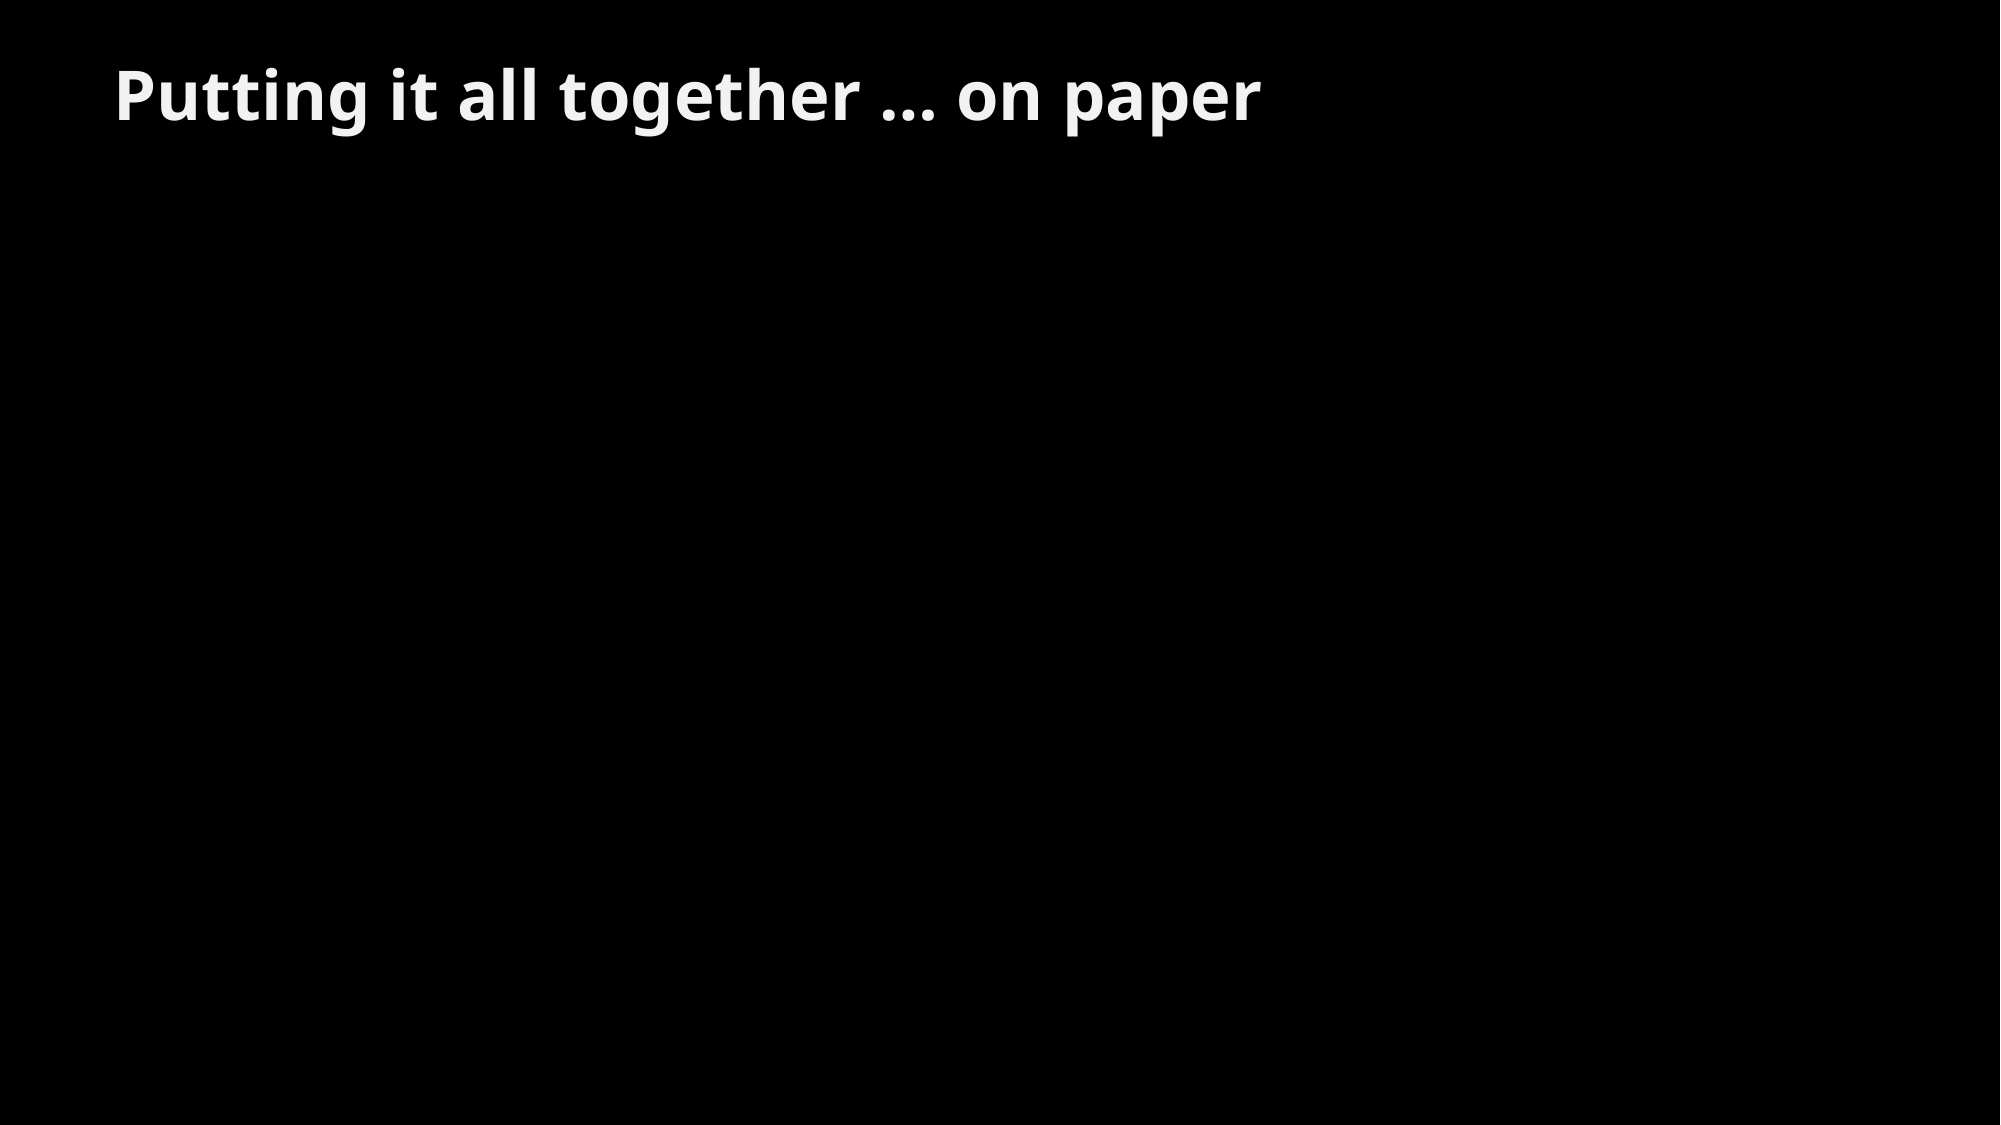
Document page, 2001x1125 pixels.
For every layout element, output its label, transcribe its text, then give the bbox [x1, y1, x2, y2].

title Putting it all together … on paper [99, 36, 1910, 151]
